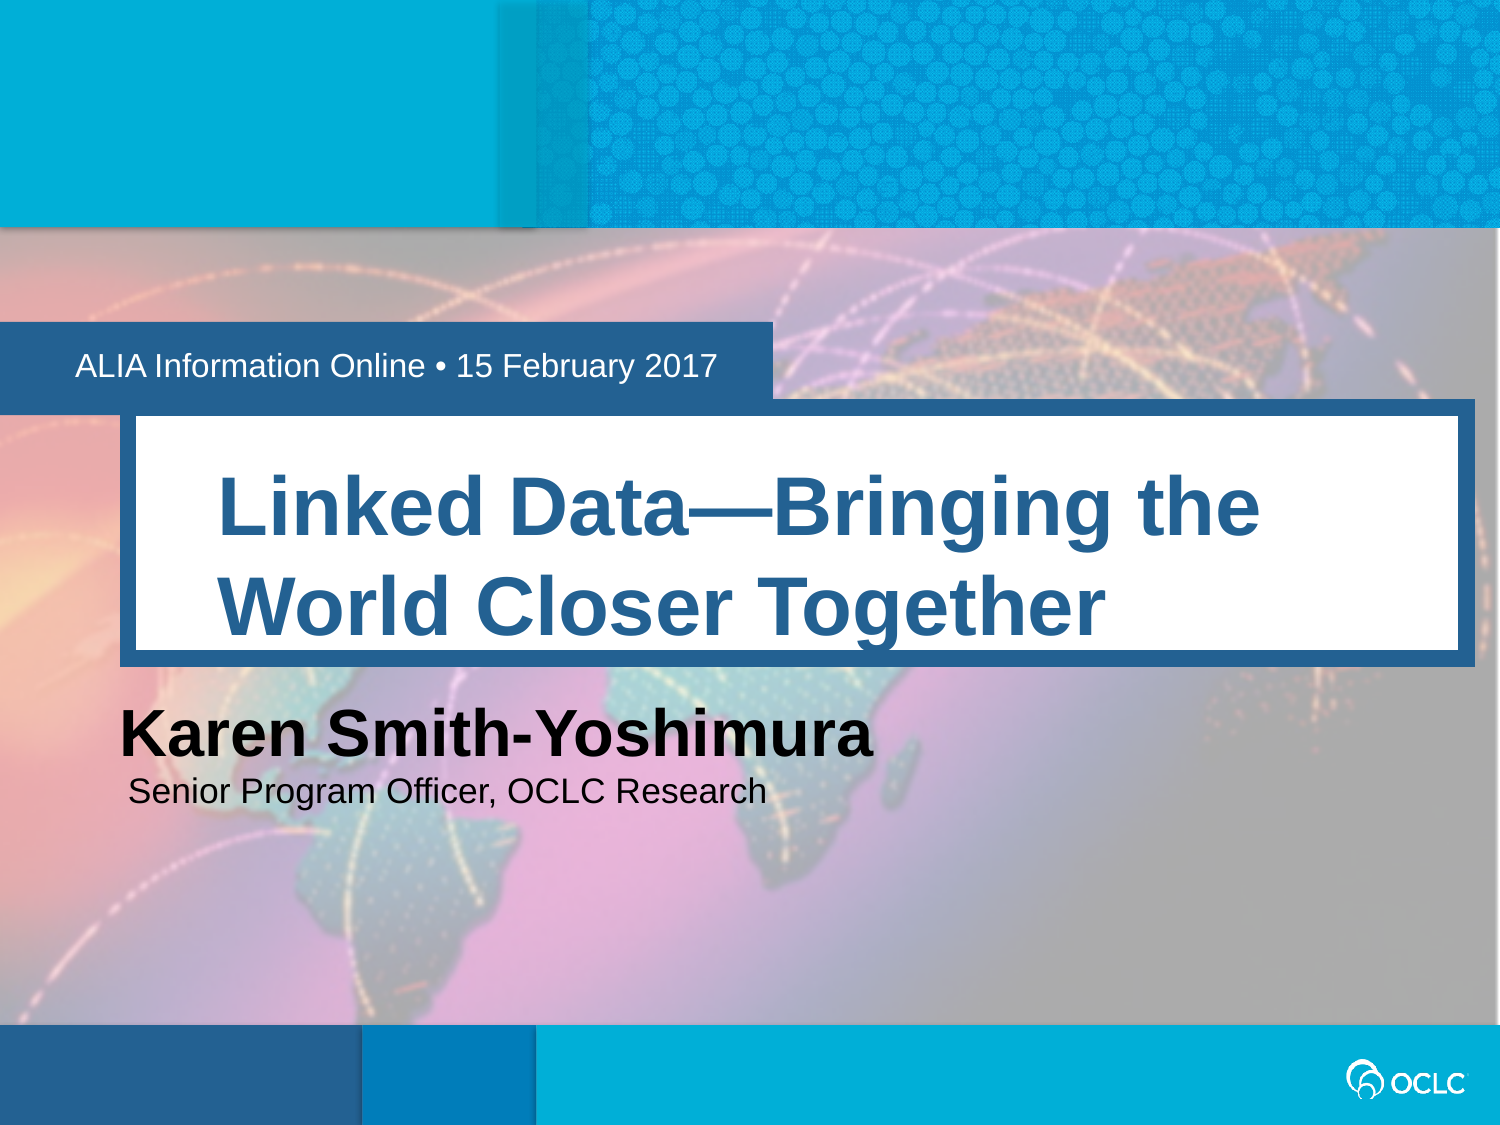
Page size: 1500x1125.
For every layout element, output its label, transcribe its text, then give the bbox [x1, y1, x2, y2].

list Karen Smith-Yoshimura [119, 682, 896, 779]
list ALIA Information Online • 15 February 2017 [0, 321, 773, 416]
list Linked Data—Bringing the World Closer Together [120, 399, 1475, 667]
list Senior Program Officer, OCLC Research [127, 768, 790, 819]
